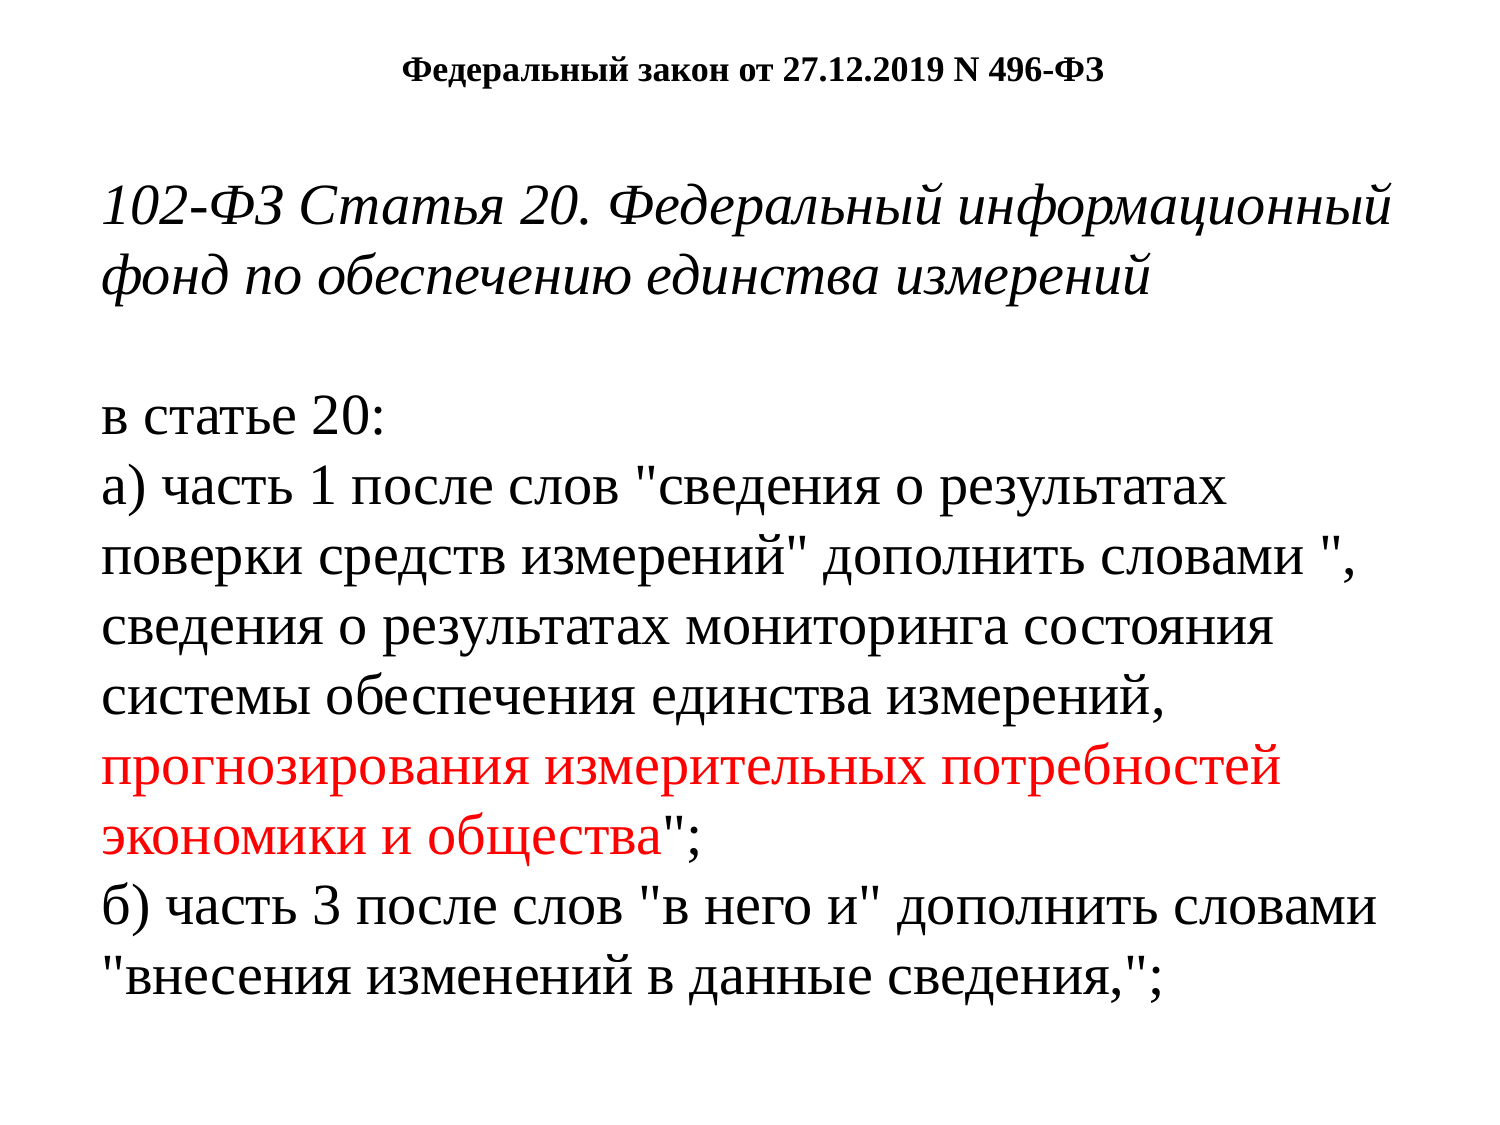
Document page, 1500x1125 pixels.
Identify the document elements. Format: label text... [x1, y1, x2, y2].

subtitle 102-ФЗ Статья 20. Федеральный информационный фонд по обеспечению единства измерений в статье 20: а) часть 1 после слов "сведения о результатах поверки средств измерений" дополнить словами ", сведения о результатах мониторинга состояния системы обеспечения единства измерений, прогнозирования измерительных потребностей экономики и общества"; б) часть 3 после слов "в него и" дополнить словами "внесения изменений в данные сведения,"; [86, 159, 1421, 1062]
title Федеральный закон от 27.12.2019 N 496-ФЗ [86, 43, 1421, 141]
